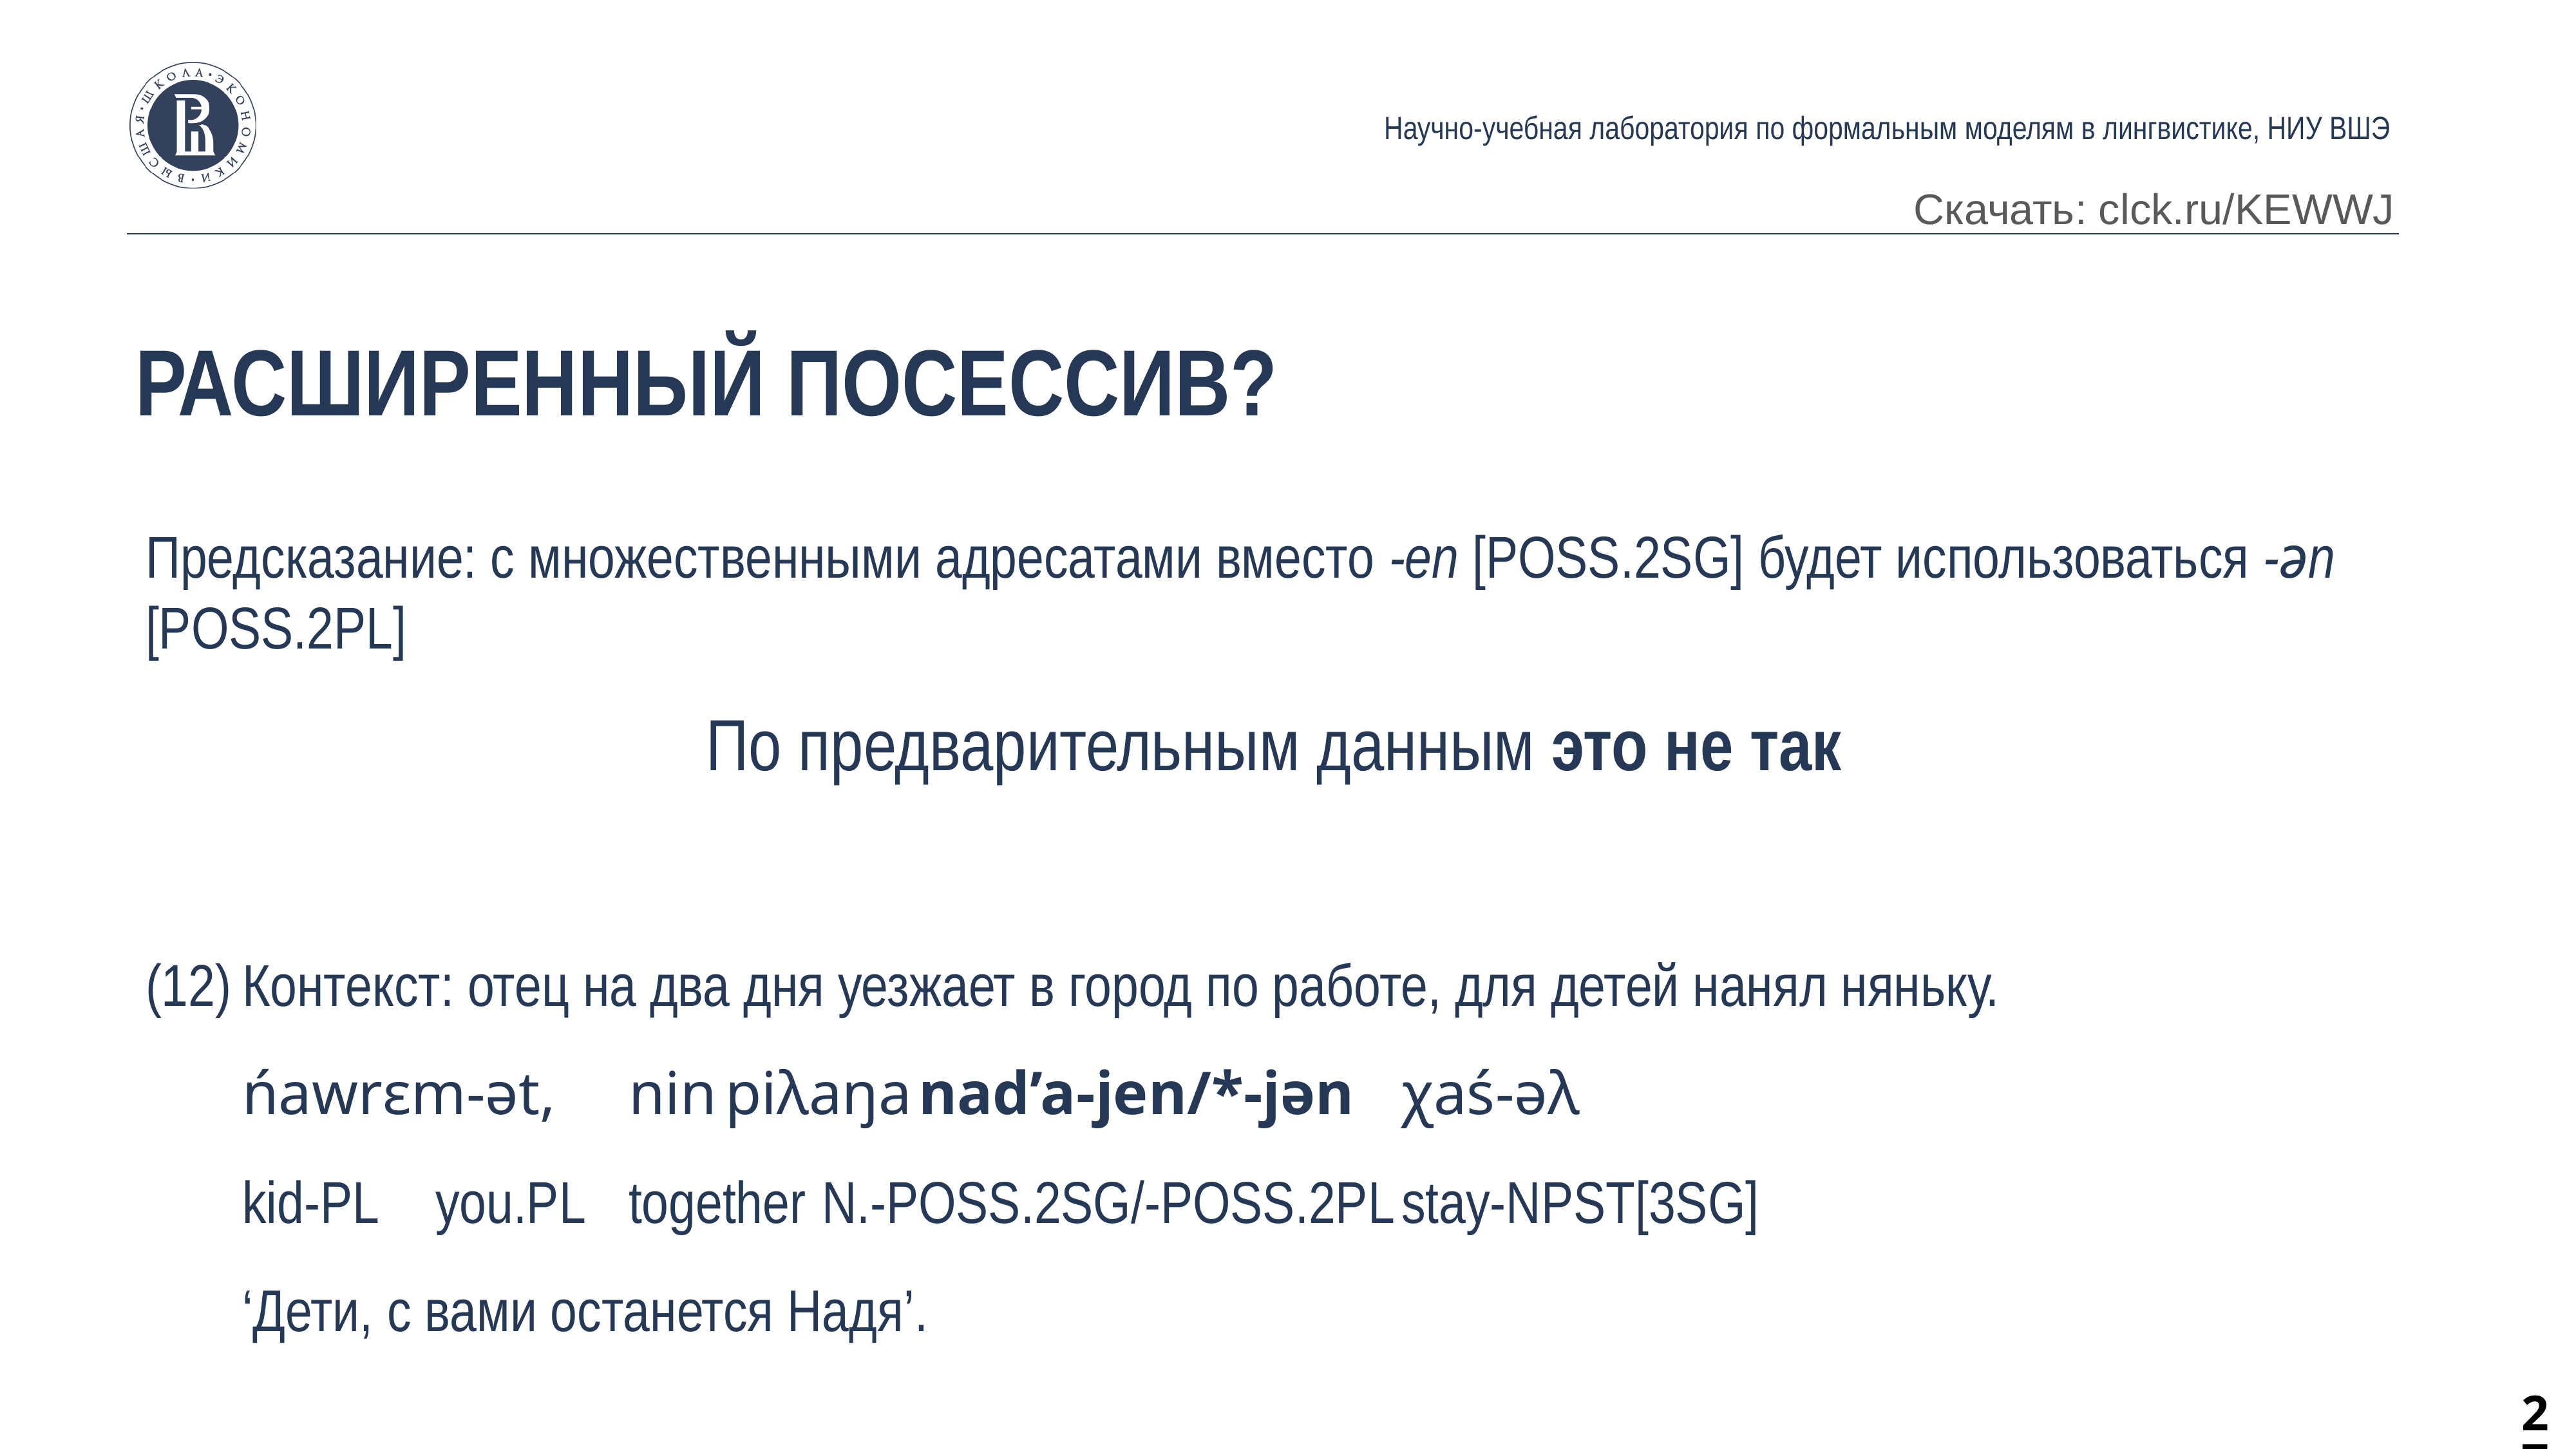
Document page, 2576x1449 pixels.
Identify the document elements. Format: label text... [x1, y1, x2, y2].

text_box Научно-учебная лаборатория по формальным моделям в лингвистике, НИУ ВШЭ [1198, 100, 2399, 154]
text_box Предсказание: с множественными адресатами вместо -en [POSS.2SG] будет использоваться -ən [POSS.2PL] По предварительным данным это не так (12) Контекст: отец на два дня уезжает в город по работе, для детей нанял няньку. ńawrɛm-ət, nin piλaŋa nad’a-jen/*-jən χaś-əλ kid-PL you.PL together N.-POSS.2SG/-POSS.2PL stay-NPST[3SG] ‘Дети, с вами останется Надя’. [138, 511, 2410, 1425]
slide_number 27 [2513, 1374, 2557, 1449]
picture [129, 62, 256, 189]
text_box Расширенный посессив? [128, 314, 2400, 559]
text_box Скачать: clck.ru/KEWWJ [1904, 176, 2576, 291]
